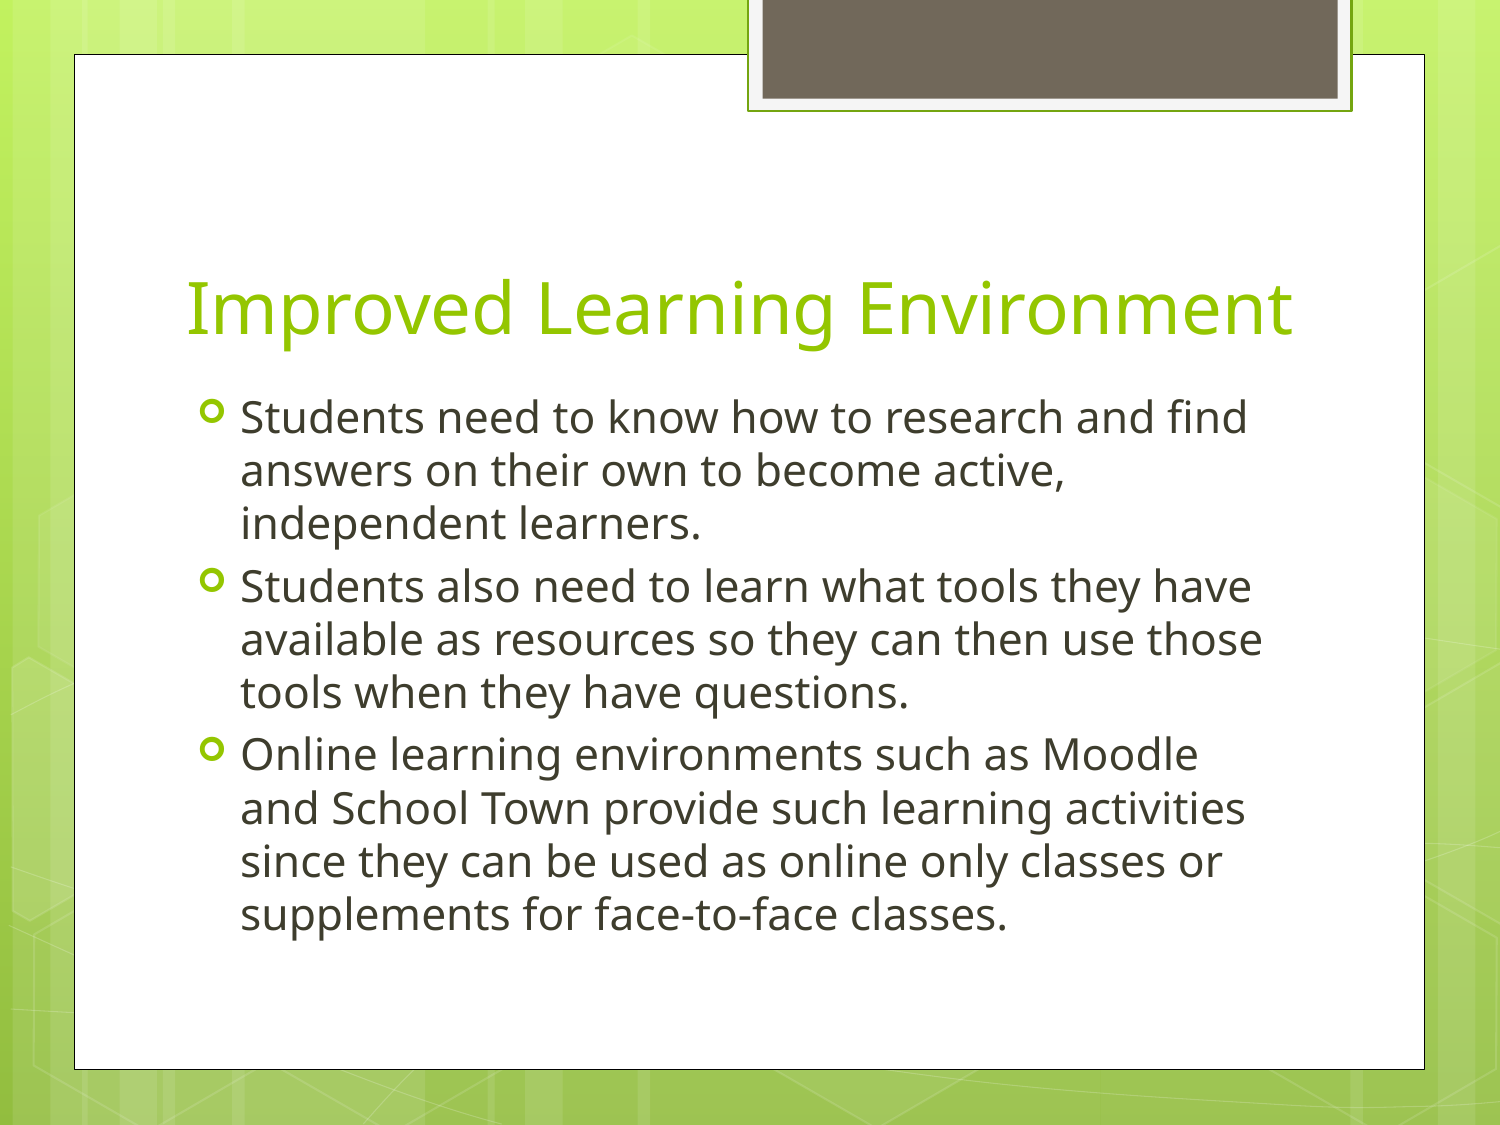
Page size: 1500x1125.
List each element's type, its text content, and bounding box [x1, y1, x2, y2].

title Improved Learning Environment [171, 168, 1324, 357]
list Students need to know how to research and find answers on their own to become active, independent learners. Students also need to learn what tools they have available as resources so they can then use those tools when they have questions. Online learning environments such as Moodle and School Town provide such learning activities since they can be used as online only classes or supplements for face-to-face classes. [171, 381, 1283, 957]
